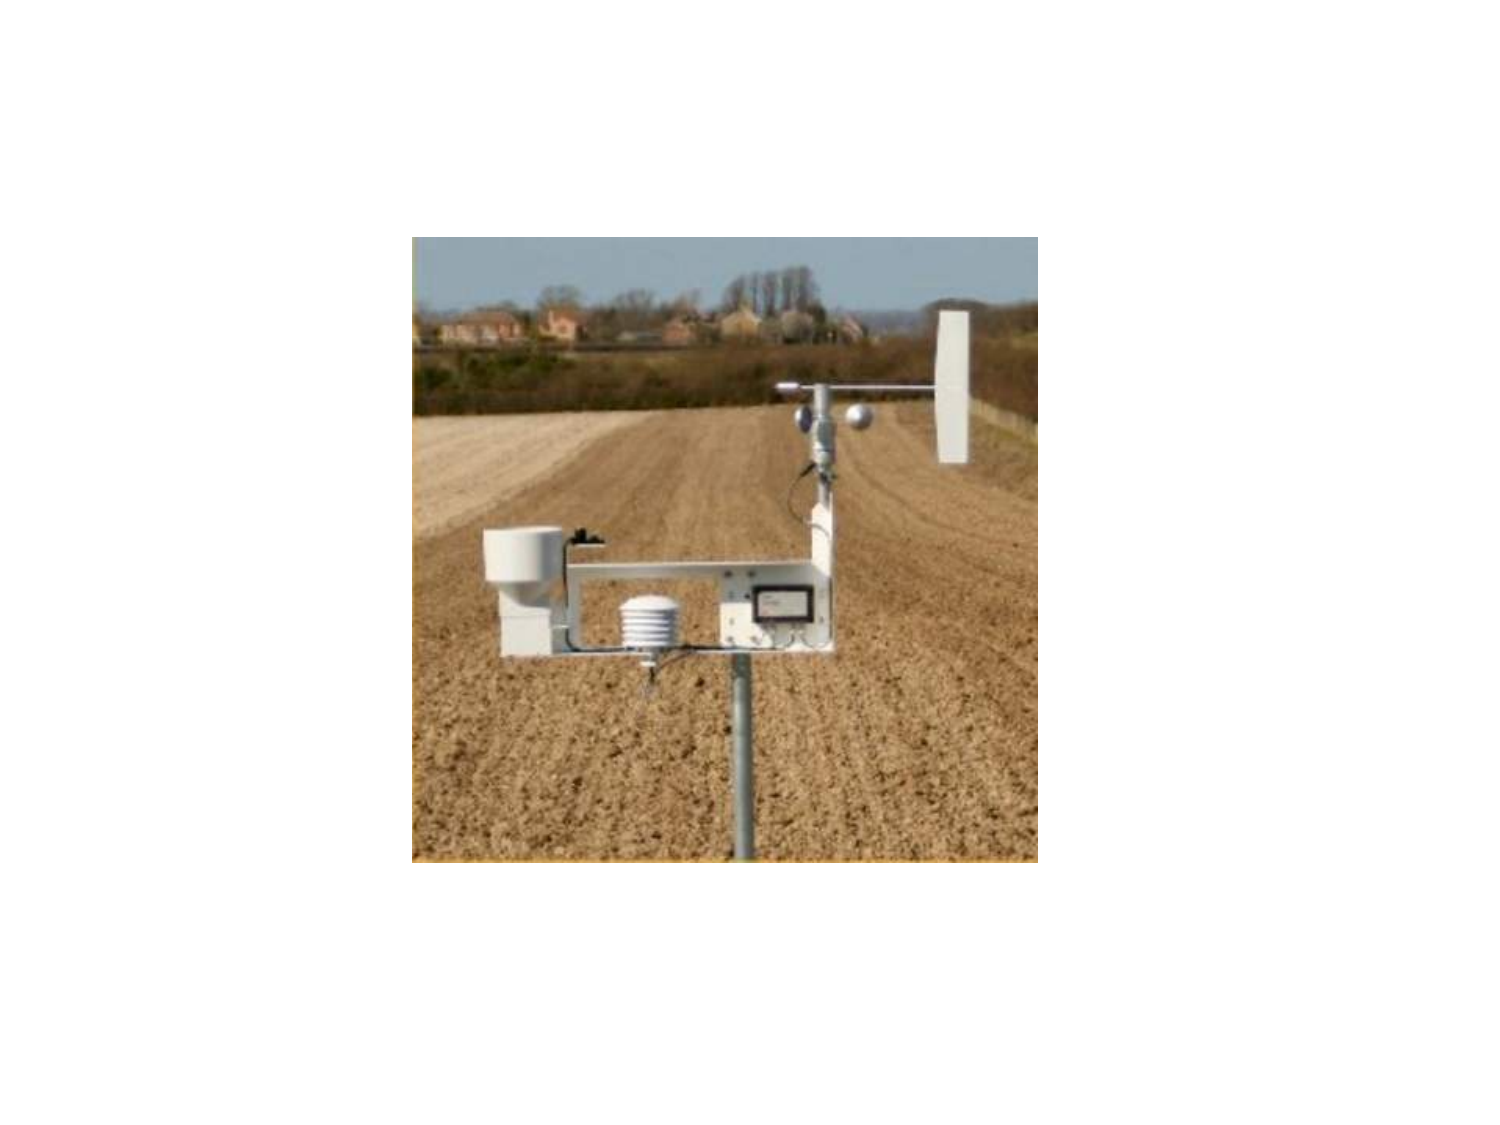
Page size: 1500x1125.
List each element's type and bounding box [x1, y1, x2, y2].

picture [412, 237, 1038, 863]
